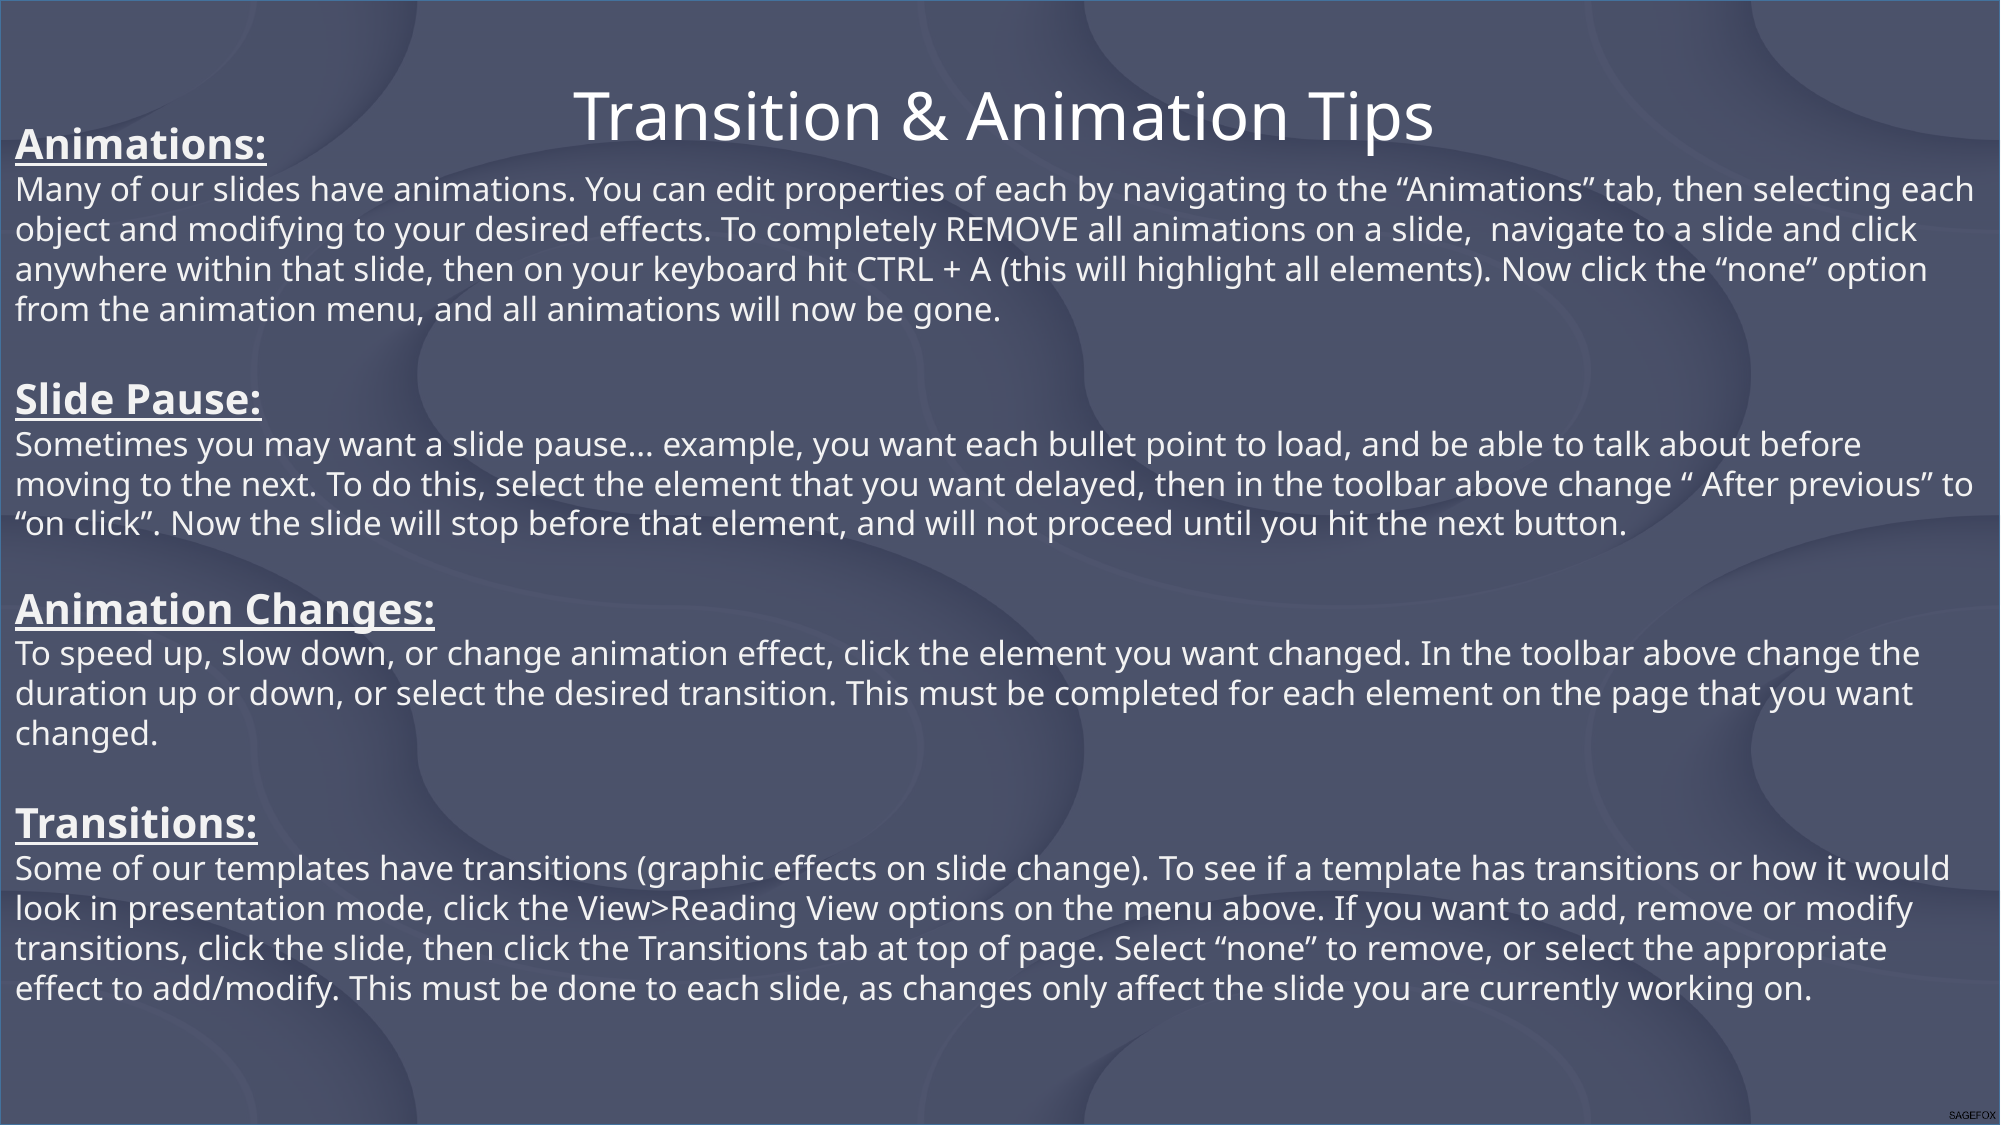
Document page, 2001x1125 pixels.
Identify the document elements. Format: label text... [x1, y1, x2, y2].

title Transition & Animation Tips [477, 59, 1532, 177]
text_box Animations: Many of our slides have animations. You can edit properties of each by navigating to the “Animations” tab, then selecting each object and modifying to your desired effects. To completely REMOVE all animations on a slide, navigate to a slide and click anywhere within that slide, then on your keyboard hit CTRL + A (this will highlight all elements). Now click the “none” option from the animation menu, and all animations will now be gone. Slide Pause: Sometimes you may want a slide pause… example, you want each bullet point to load, and be able to talk about before moving to the next. To do this, select the element that you want delayed, then in the toolbar above change “ After previous” to “on click”. Now the slide will stop before that element, and will not proceed until you hit the next button. Animation Changes: To speed up, slow down, or change animation effect, click the element you want changed. In the toolbar above change the duration up or down, or select the desired transition. This must be completed for each element on the page that you want changed. Transitions: Some of our templates have transitions (graphic effects on slide change). To see if a template has transitions or how it would look in presentation mode, click the View>Reading View options on the menu above. If you want to add, remove or modify transitions, click the slide, then click the Transitions tab at top of page. Select “none” to remove, or select the appropriate effect to add/modify. This must be done to each slide, as changes only affect the slide you are currently working on. [0, 0, 2000, 1125]
